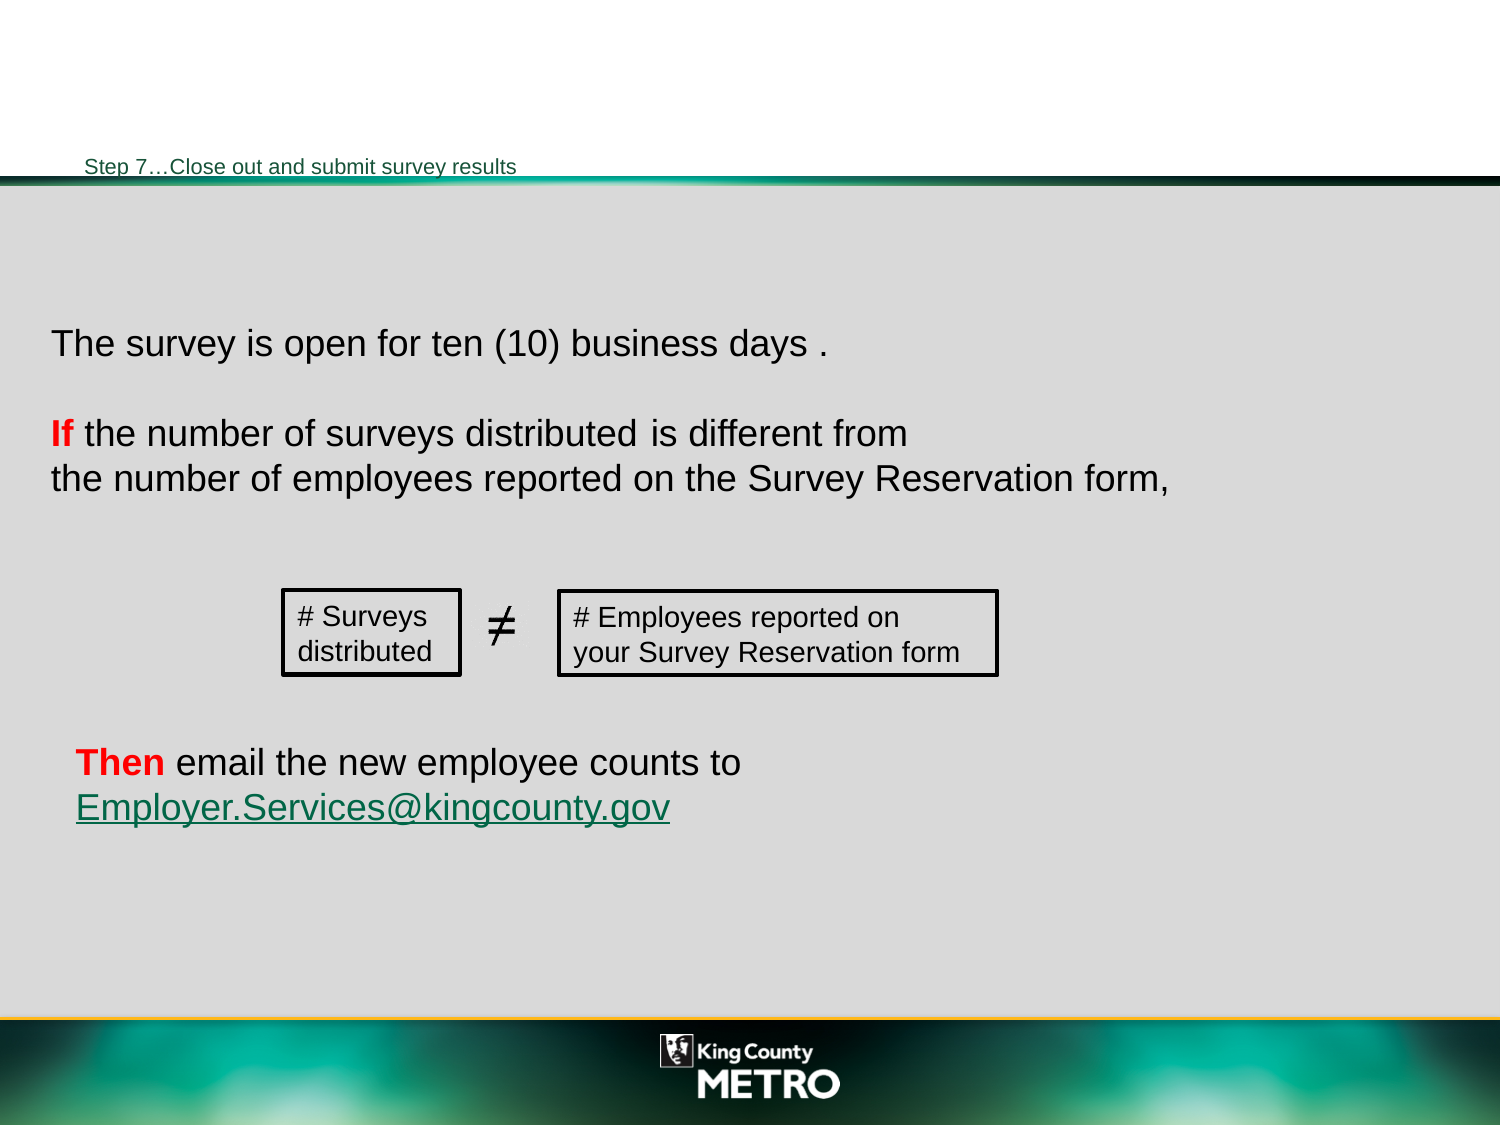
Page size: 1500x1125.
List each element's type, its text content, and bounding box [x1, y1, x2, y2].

text_box The survey is open for ten (10) business days . If the number of surveys distributed is different from the number of employees reported on the Survey Reservation form, [36, 311, 1455, 506]
text_box # Surveys distributed [281, 588, 462, 677]
text_box # Employees reported on your Survey Reservation form [557, 589, 999, 677]
text_box Then email the new employee counts to Employer.Services@kingcounty.gov [60, 730, 1361, 835]
title Step 7…Close out and submit survey results [69, 36, 1424, 187]
picture [469, 601, 533, 650]
picture [1424, 176, 1500, 186]
picture [0, 1020, 1500, 1125]
picture [0, 176, 69, 186]
